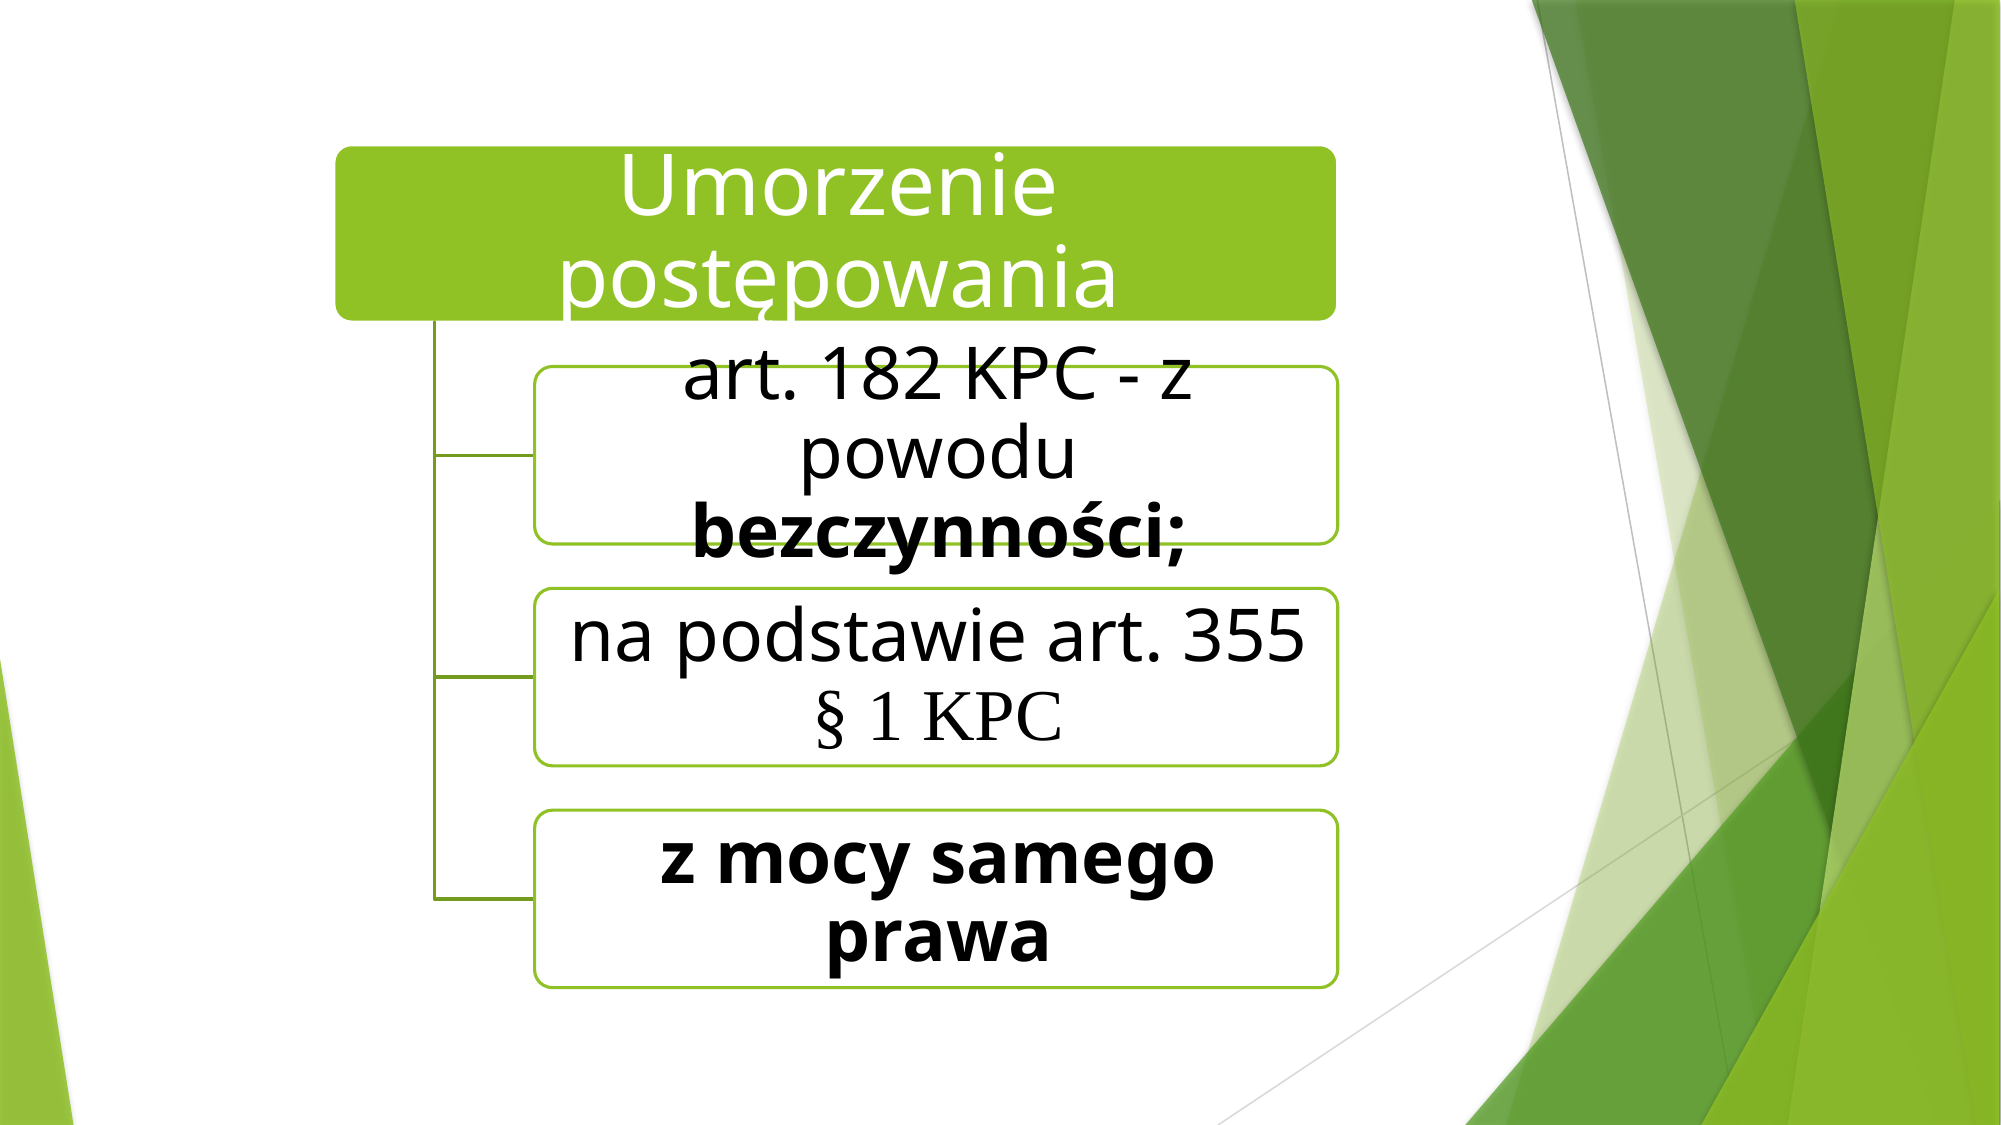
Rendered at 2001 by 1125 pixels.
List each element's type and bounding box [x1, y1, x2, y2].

text_box [239, 143, 1433, 989]
